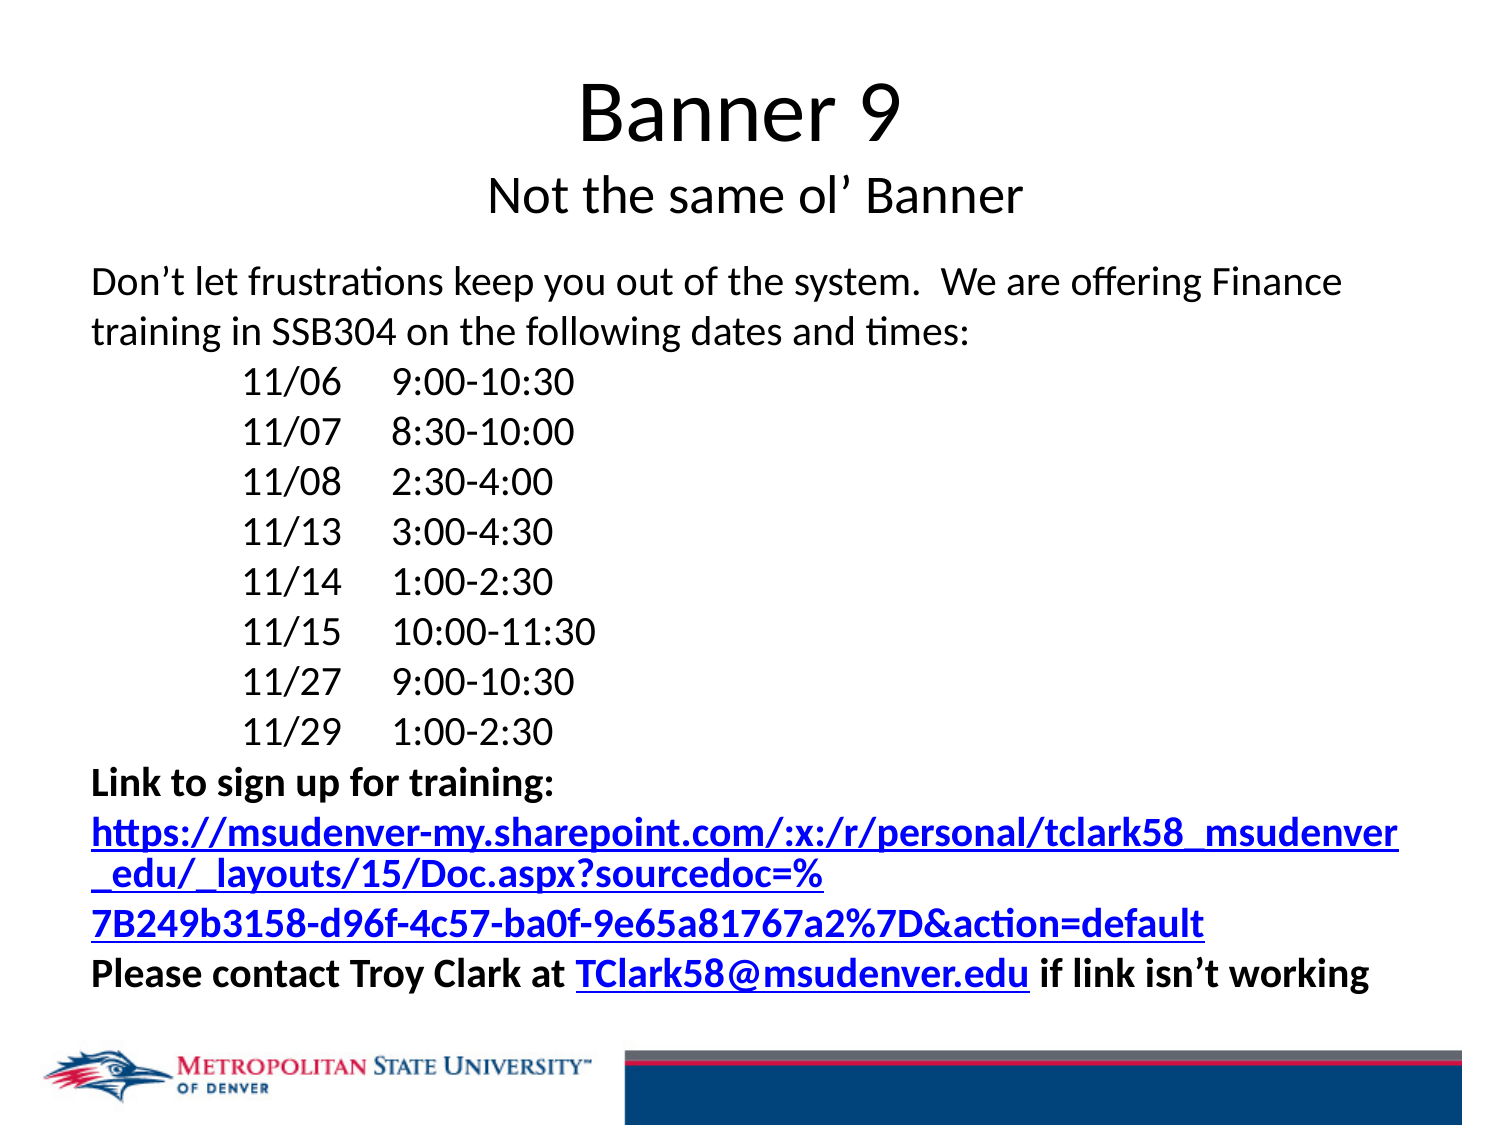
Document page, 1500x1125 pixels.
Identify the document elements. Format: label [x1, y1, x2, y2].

list [0, 31, 1500, 1125]
